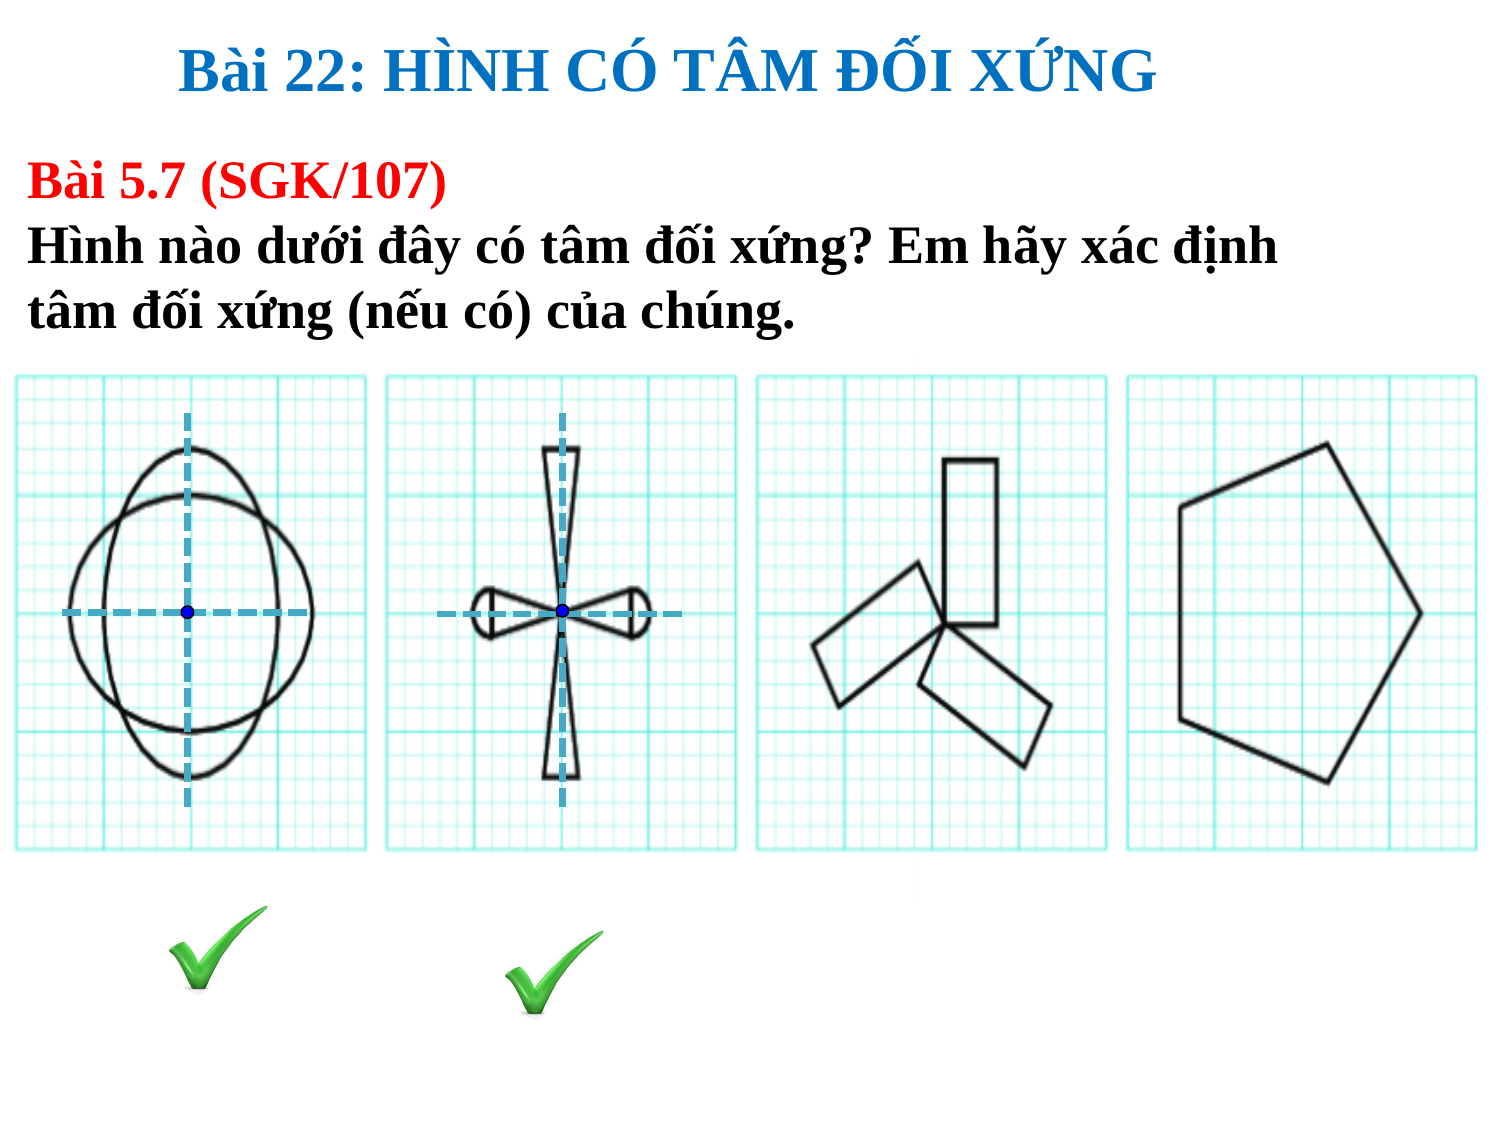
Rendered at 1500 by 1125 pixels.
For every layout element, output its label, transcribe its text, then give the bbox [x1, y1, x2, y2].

text_box Bài 5.7 (SGK/107) Hình nào dưới đây có tâm đối xứng? Em hãy xác định tâm đối xứng (nếu có) của chúng. [12, 137, 1338, 347]
text_box Bài 22: HÌNH CÓ TÂM ĐỐI XỨNG [163, 21, 1289, 112]
picture [0, 349, 1500, 995]
picture [499, 924, 611, 1020]
